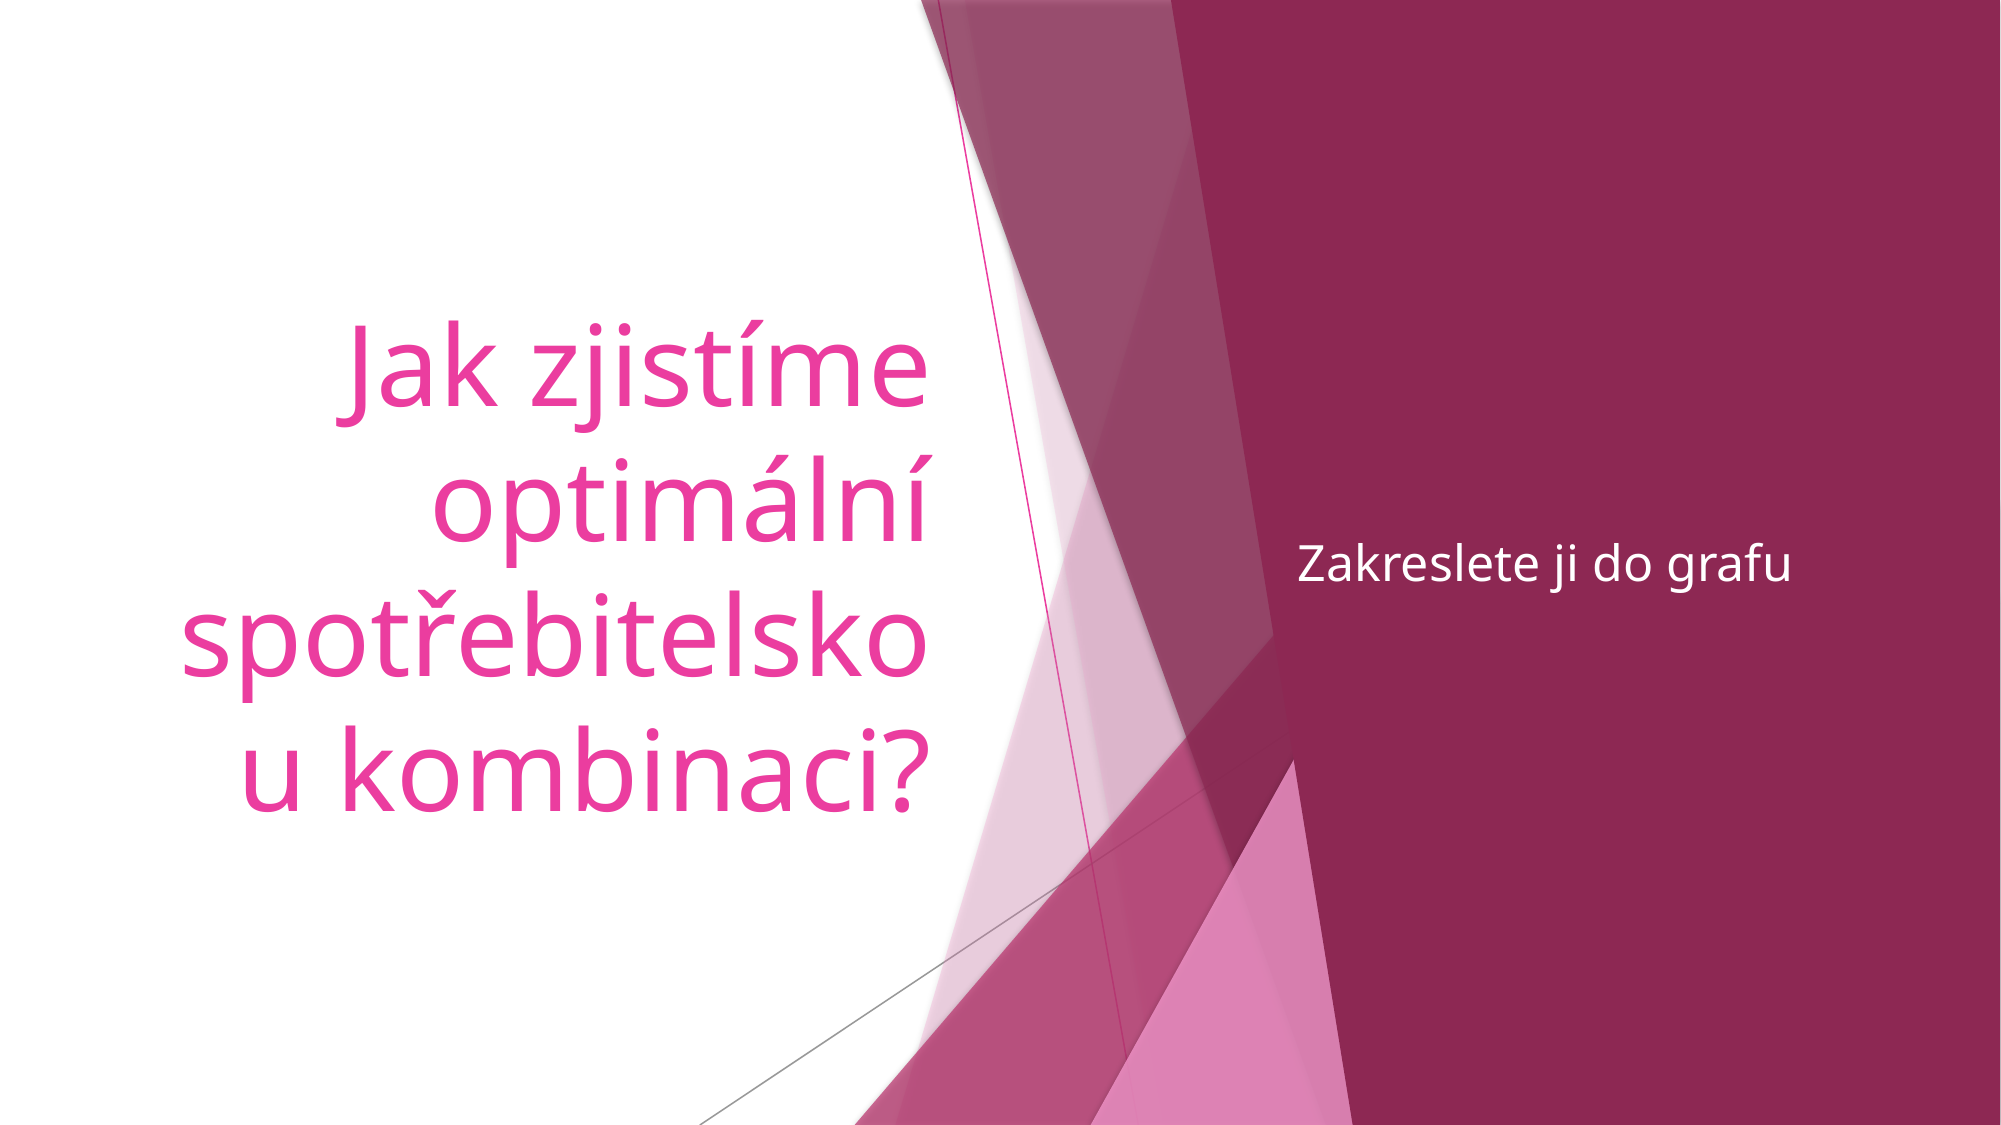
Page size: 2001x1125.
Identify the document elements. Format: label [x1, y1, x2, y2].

text_box [1483, 0, 2000, 1125]
text_box [0, 0, 696, 1125]
text_box [699, 0, 1482, 1125]
